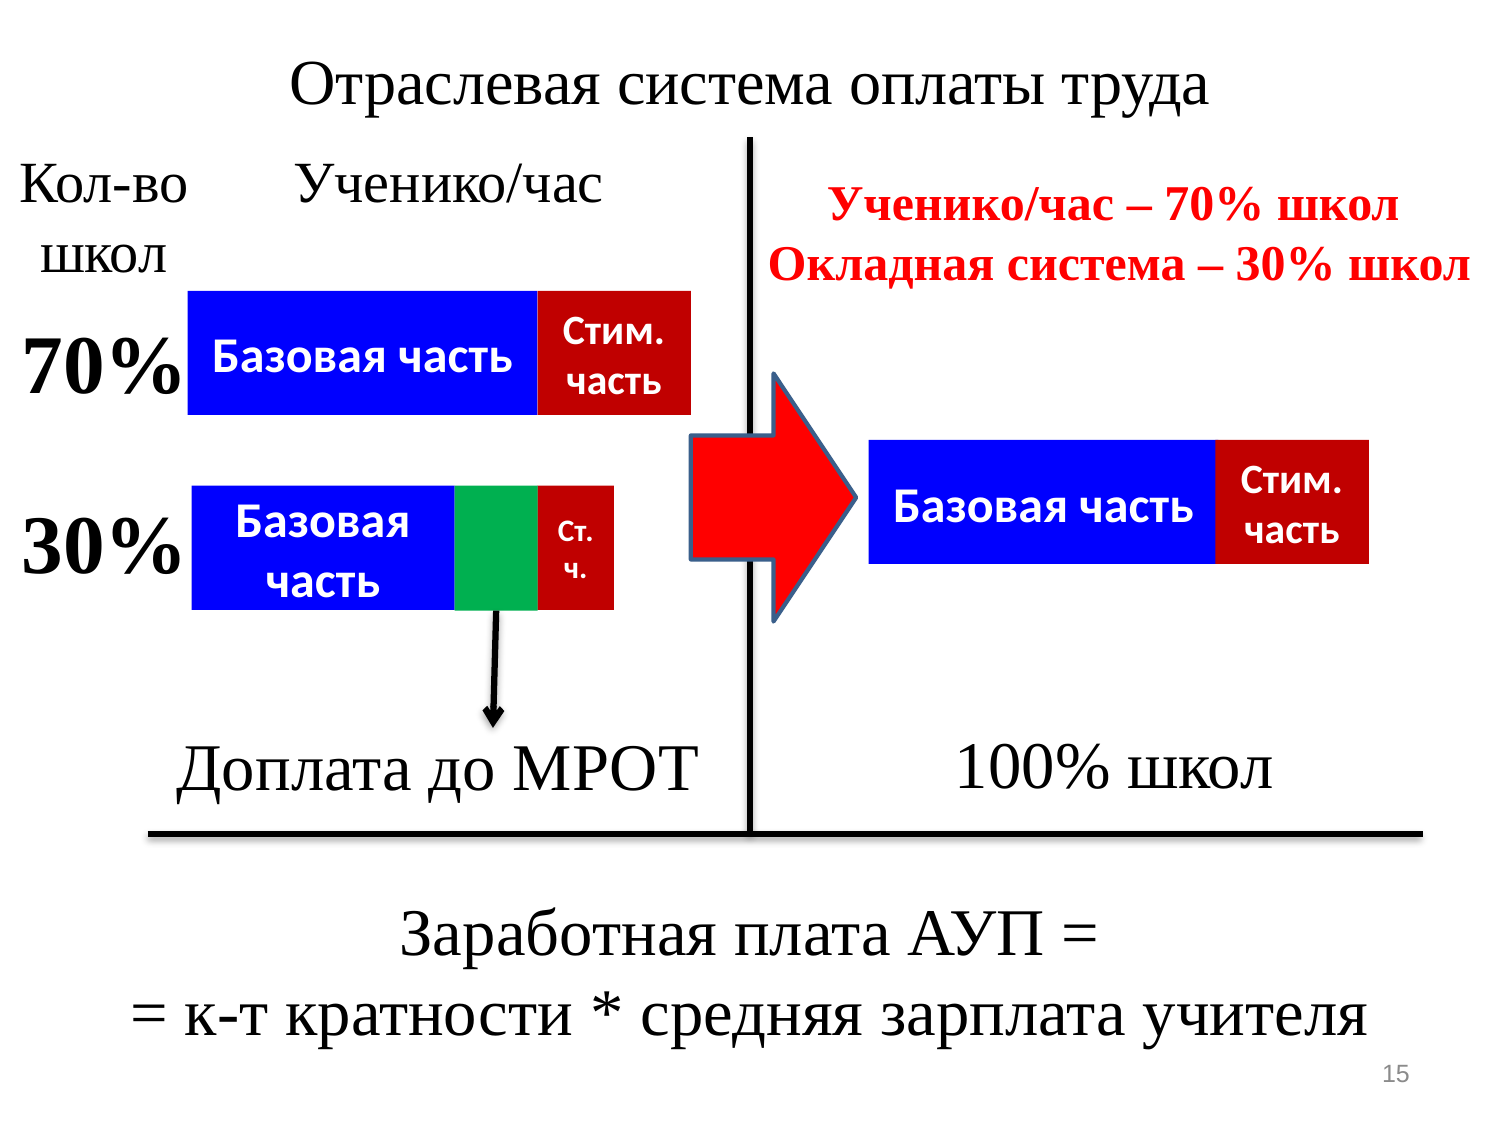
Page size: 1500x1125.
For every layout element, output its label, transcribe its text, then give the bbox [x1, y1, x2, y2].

text_box Базовая часть [186, 289, 535, 417]
title Отраслевая система оплаты труда [75, 33, 1425, 126]
text_box Ст. ч. [540, 484, 616, 612]
text_box [688, 433, 745, 562]
text_box Кол-во школ [1, 137, 207, 292]
text_box Ученико/час – 70% школ Окладная система – 30% школ [754, 163, 1489, 298]
text_box Заработная плата АУП = = к-т кратности * средняя зарплата учителя [112, 881, 1388, 1057]
text_box [453, 484, 540, 613]
text_box Стим. часть [1213, 438, 1371, 566]
text_box Ученико/час [207, 137, 691, 222]
text_box Доплата до МРОТ [161, 716, 715, 811]
slide_number 15 [1074, 1042, 1425, 1103]
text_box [492, 610, 497, 729]
text_box 100% школ [940, 714, 1290, 810]
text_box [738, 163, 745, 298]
text_box 70% 30% [6, 302, 204, 598]
text_box Базовая часть [867, 438, 1213, 566]
text_box Стим. часть [535, 289, 693, 417]
text_box [754, 371, 858, 624]
text_box Базовая часть [190, 484, 453, 612]
table_cell 107% [489, 716, 500, 733]
